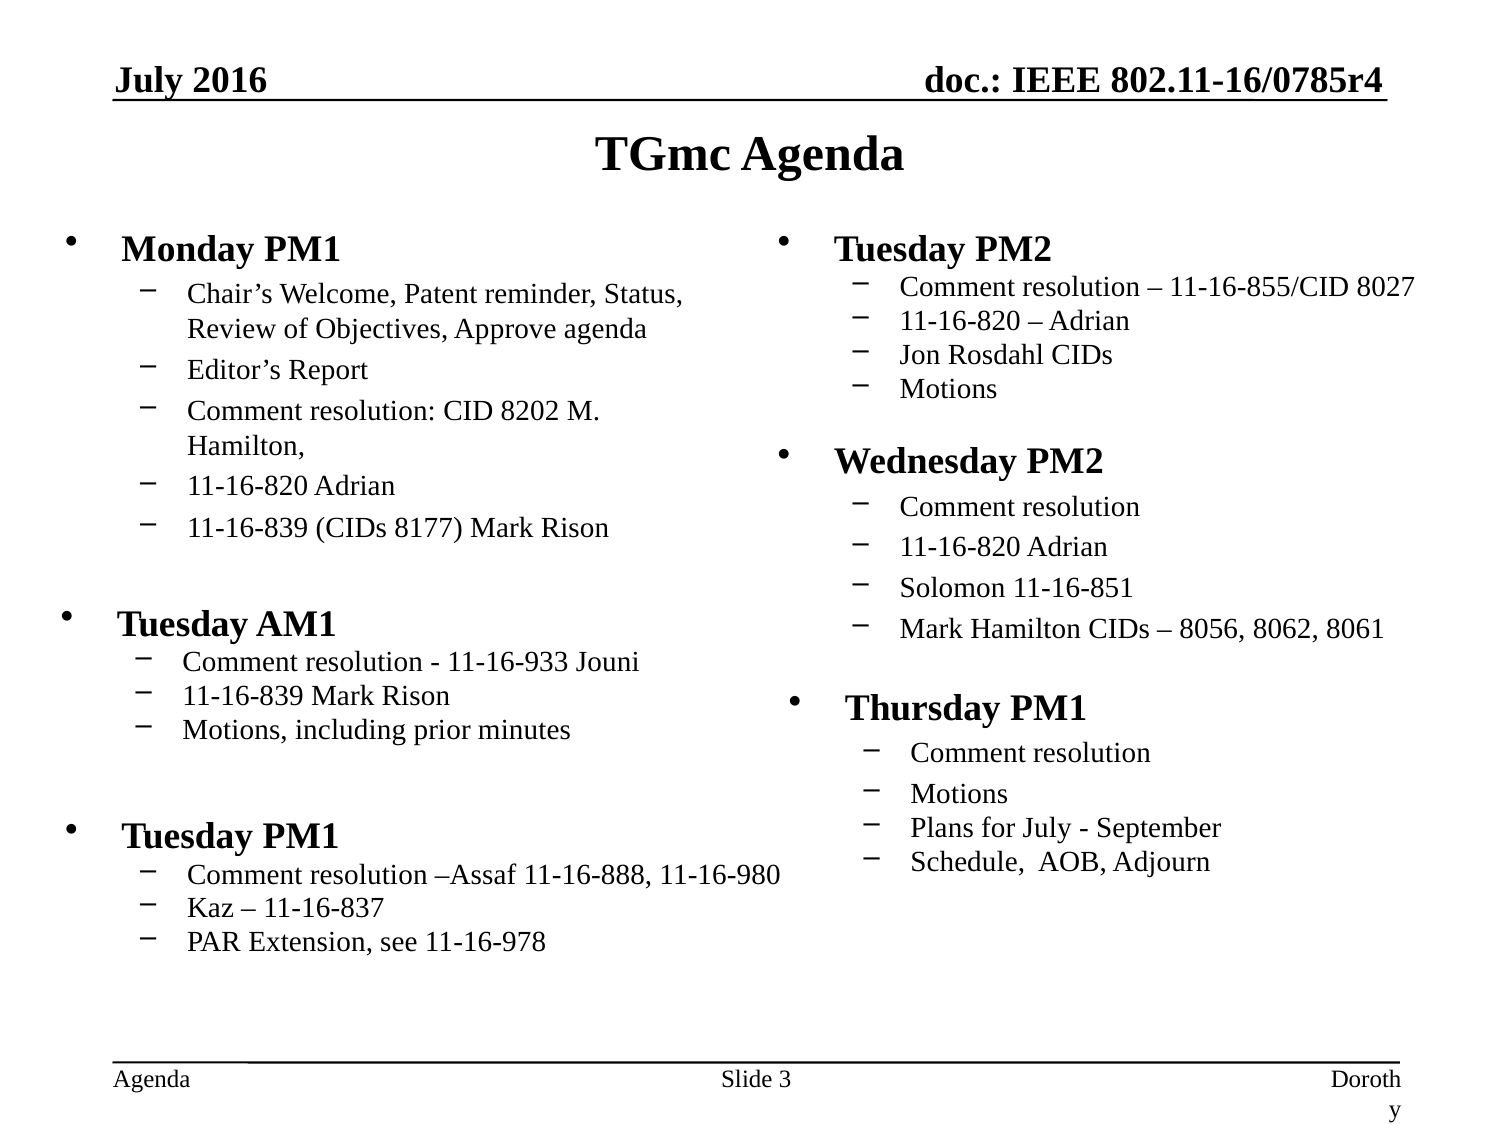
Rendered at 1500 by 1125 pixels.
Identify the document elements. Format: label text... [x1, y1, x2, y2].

text_box Wednesday PM2 Comment resolution 11-16-820 Adrian Solomon 11-16-851 Mark Hamilton CIDs – 8056, 8062, 8061 [762, 437, 1475, 738]
text_box Thursday PM1 Comment resolution Motions Plans for July - September Schedule, AOB, Adjourn [773, 684, 1385, 960]
text_box Tuesday AM1 Comment resolution - 11-16-933 Jouni 11-16-839 Mark Rison Motions, including prior minutes [45, 599, 773, 763]
footer Dorothy Stanley, HP Enterprise [1325, 1062, 1402, 1093]
title TGmc Agenda [112, 112, 1388, 188]
slide_number Slide 3 [712, 1062, 800, 1093]
text_box Tuesday PM1 Comment resolution –Assaf 11-16-888, 11-16-980 Kaz – 11-16-837 PAR Extension, see 11-16-978 [50, 812, 812, 975]
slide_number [114, 54, 425, 100]
text_box Monday PM1 Chair’s Welcome, Patent reminder, Status, Review of Objectives, Approve agenda Editor’s Report Comment resolution: CID 8202 M. Hamilton, 11-16-820 Adrian 11-16-839 (CIDs 8177) Mark Rison [50, 224, 708, 563]
text_box Tuesday PM2 Comment resolution – 11-16-855/CID 8027 11-16-820 – Adrian Jon Rosdahl CIDs Motions [762, 224, 1475, 425]
